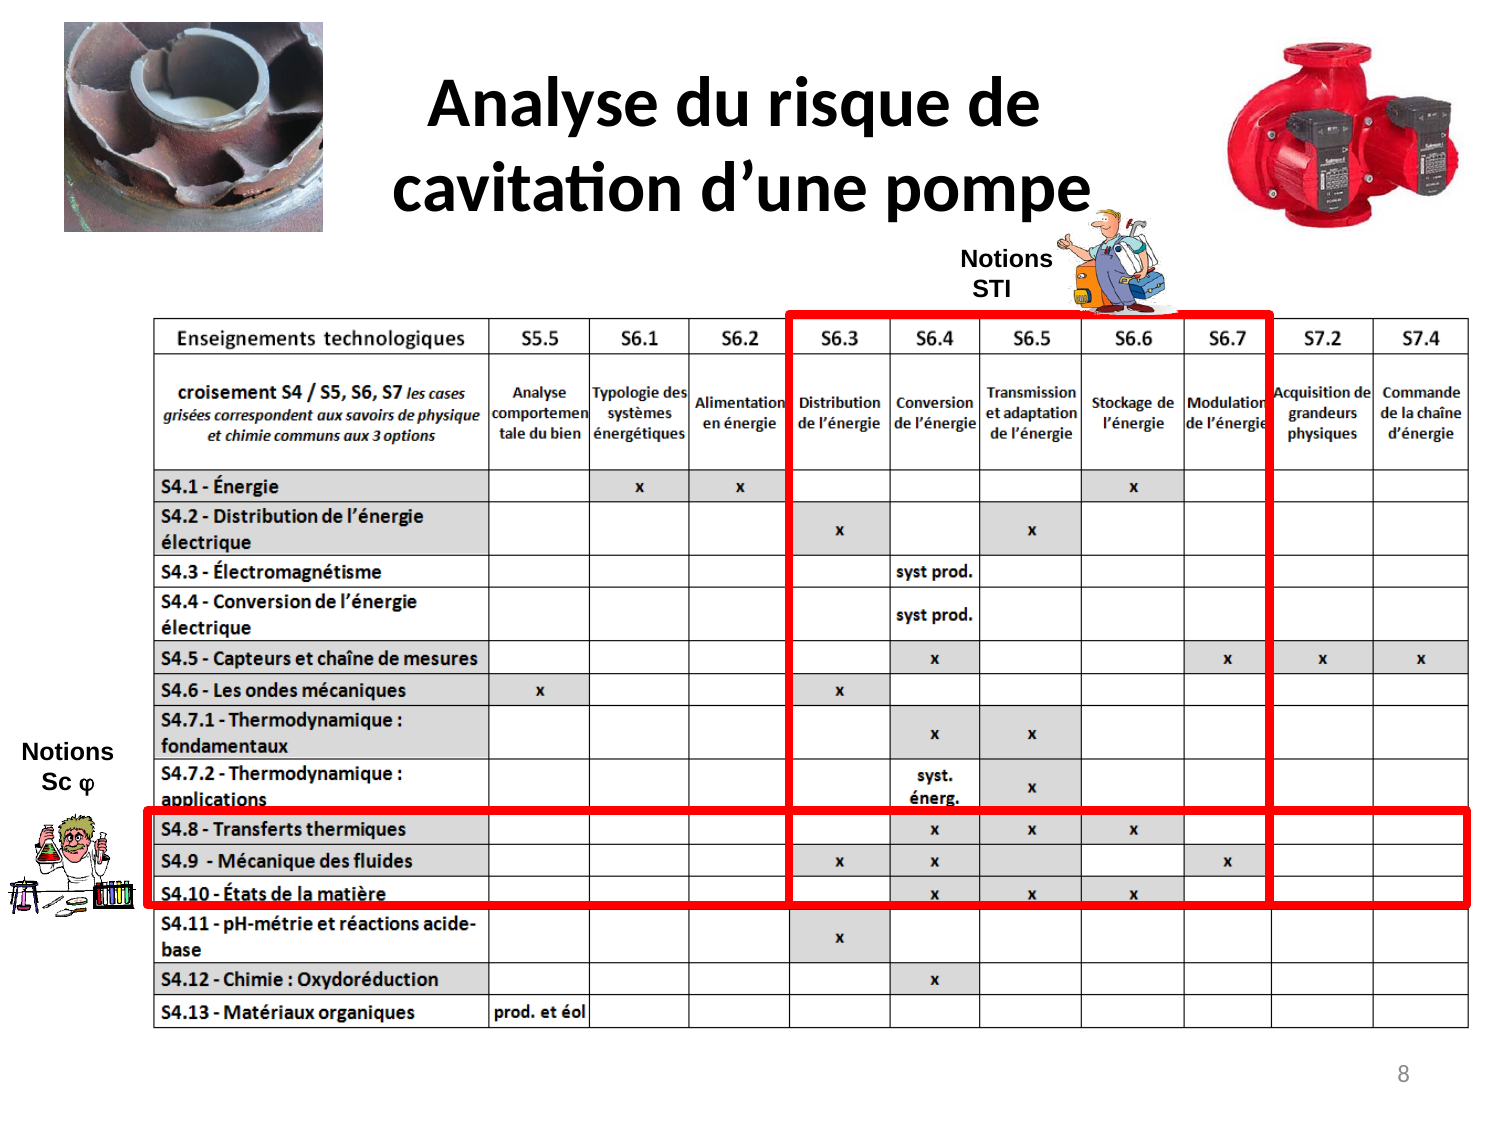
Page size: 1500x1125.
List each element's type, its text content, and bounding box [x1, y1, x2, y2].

title Analyse du risque de cavitation d’une pompe [328, 47, 1217, 235]
picture [64, 21, 323, 232]
picture [1222, 37, 1464, 232]
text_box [0, 727, 136, 917]
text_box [915, 209, 1184, 315]
picture [147, 314, 1480, 1043]
slide_number 8 [1074, 1051, 1425, 1103]
